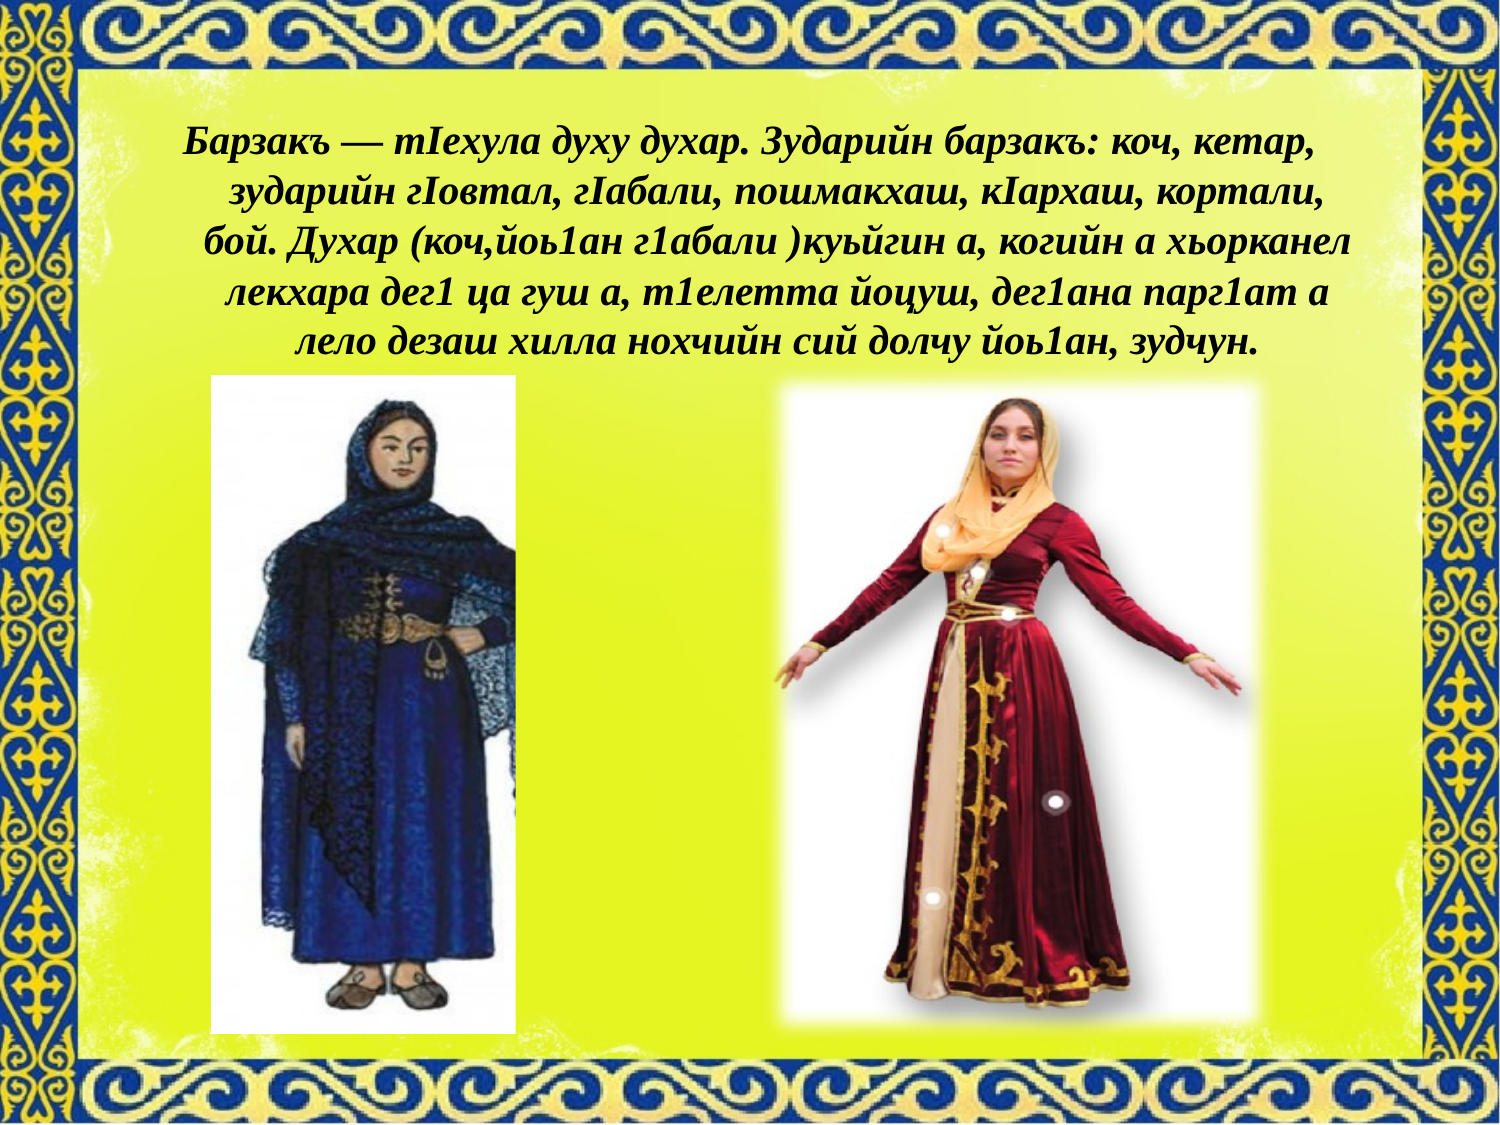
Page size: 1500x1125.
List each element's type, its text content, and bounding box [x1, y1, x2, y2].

list Барзакъ — тӀехула духу духар. Зударийн барзакъ: коч, кетар, зударийн гӀовтал, гӀабали, пошмакхаш, кӀархаш, кортали, бой. Духар (коч,йоь1ан г1абали )куьйгин а, когийн а хьорканел лекхара дег1 ца гуш а, т1елетта йоцуш, дег1ана парг1ат а лело дезаш хилла нохчийн сий долчу йоь1ан, зудчун. [128, 105, 1372, 1005]
picture [0, 0, 1500, 1125]
